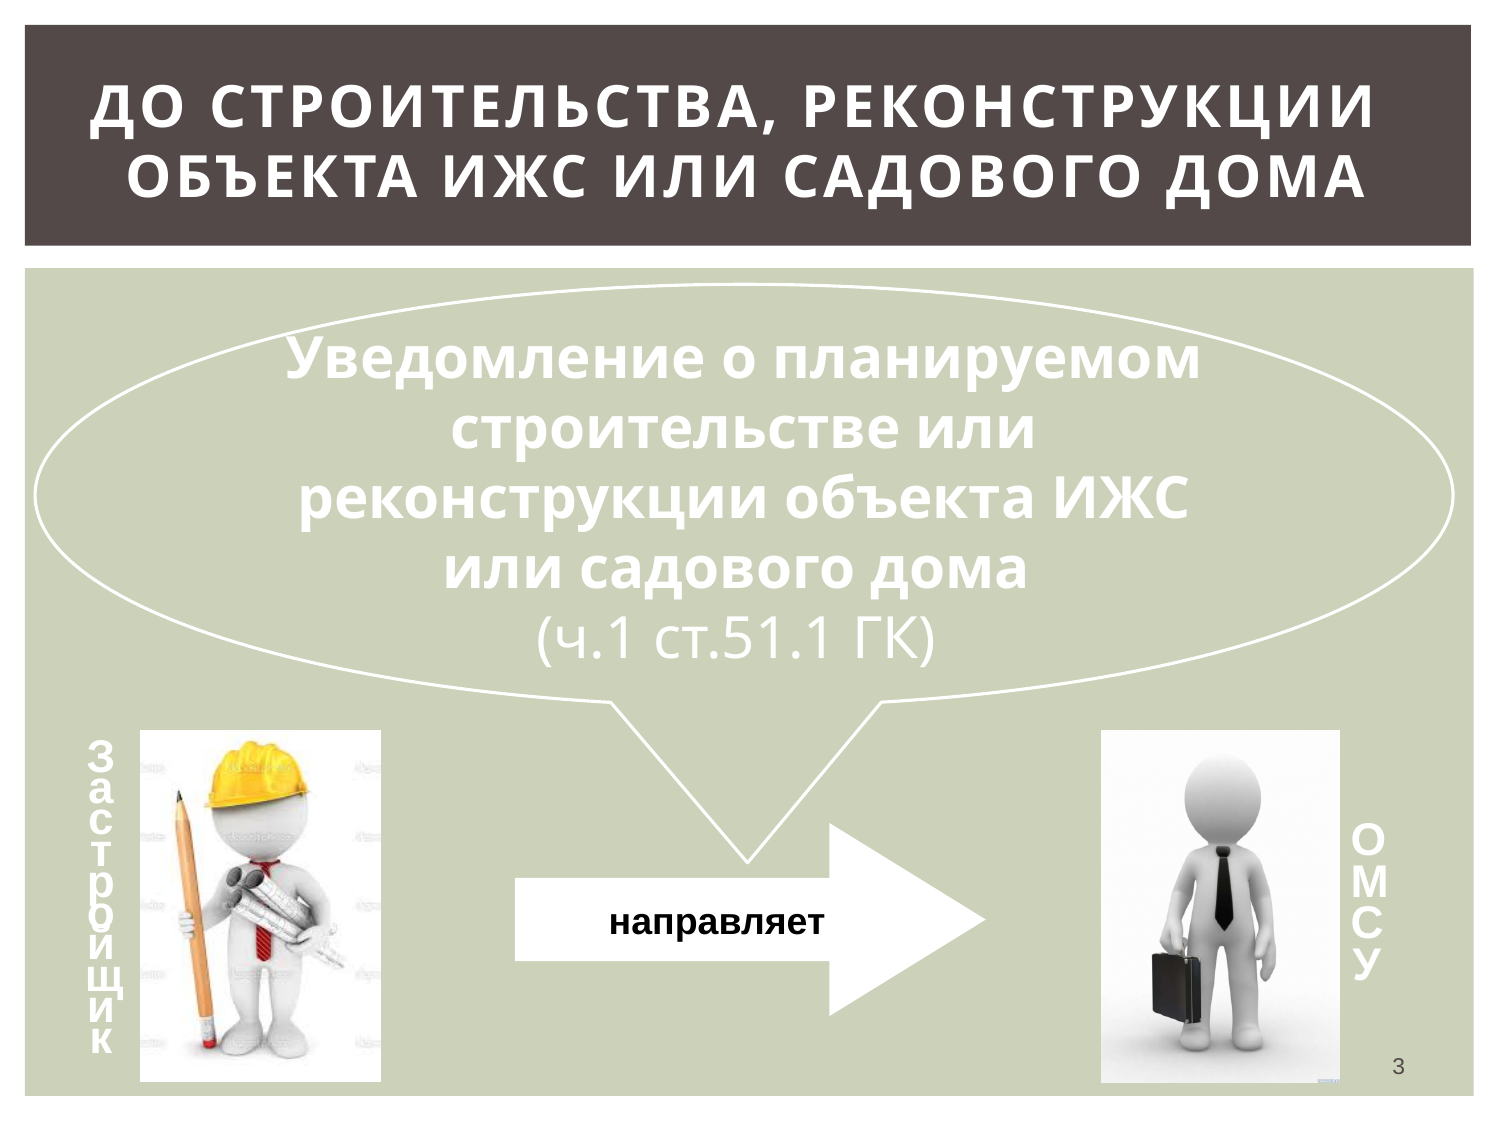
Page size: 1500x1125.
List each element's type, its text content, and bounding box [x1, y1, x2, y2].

slide_number 3 [1349, 1041, 1448, 1089]
title До строительства, реконструкции объекта ИЖС или садового дома [0, 36, 1496, 242]
picture [140, 730, 382, 1083]
picture [1101, 730, 1340, 1083]
text_box ОМСУ [1340, 730, 1398, 1083]
text_box Застройщик [70, 730, 132, 1083]
text_box Уведомление о планируемом строительстве или реконструкции объекта ИЖС или садового дома (ч.1 ст.51.1 ГК) [33, 282, 1455, 865]
text_box направляет [515, 824, 985, 1015]
